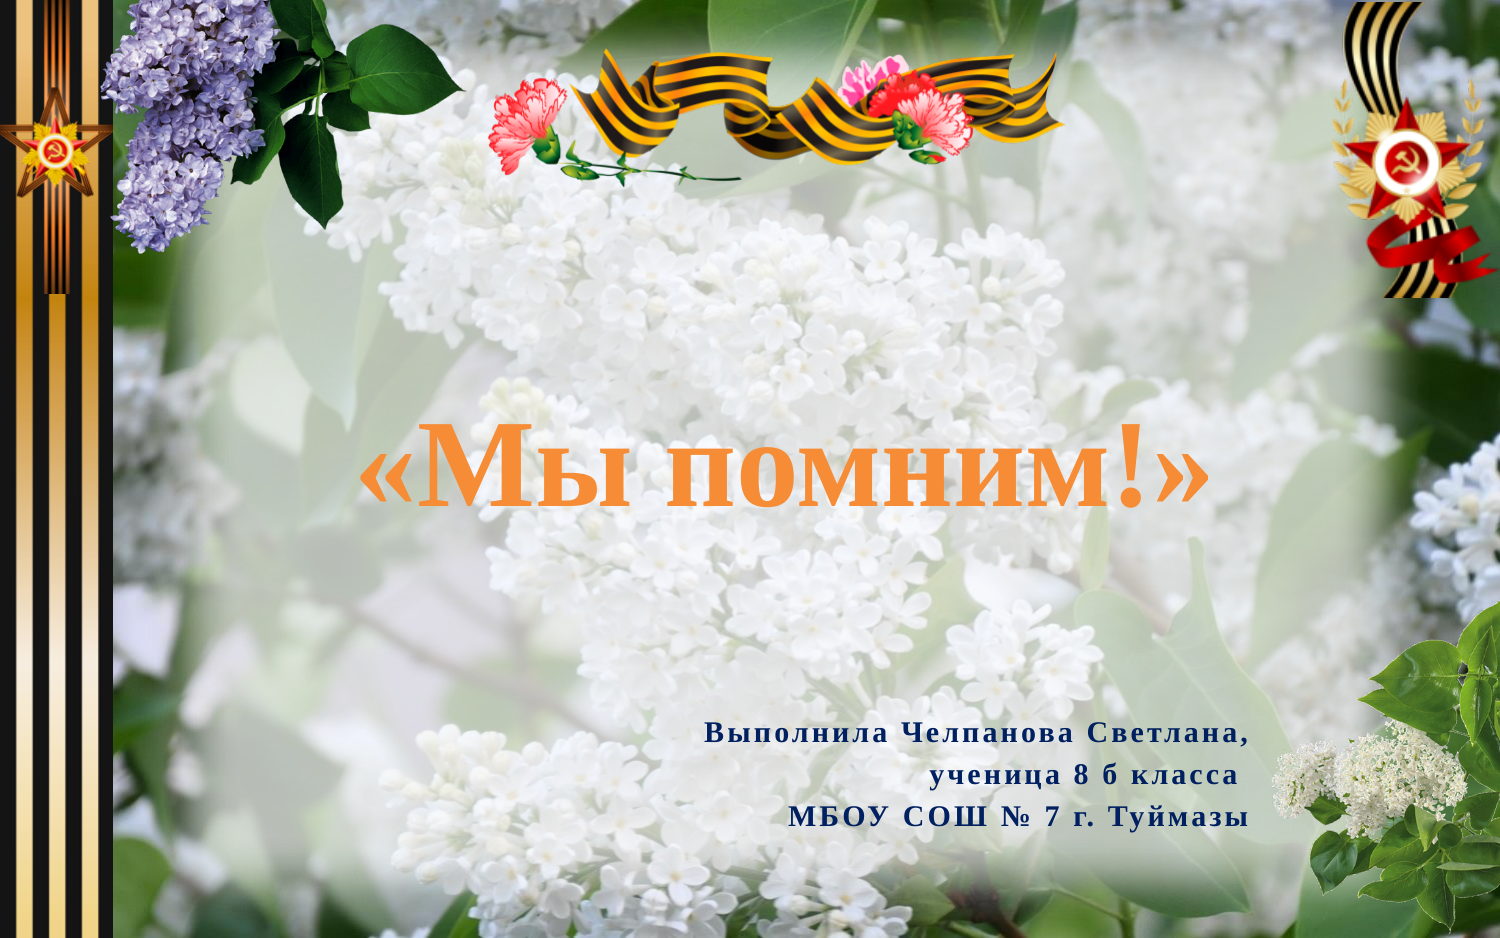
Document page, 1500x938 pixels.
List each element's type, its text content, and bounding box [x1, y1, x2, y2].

picture [0, 0, 1500, 938]
text_box Песня стала очень популярной и в последующем исполнялась многими артистами. Исполнял песню Юрий Гуляев, Муслим Магомаев, ансамбль им. А.В. Александрова, Дмитрий Хворостовский, Евгений Дятлов, другие исполнители. Но все же лучшим исполнением остается исполнение Марка Бернеса. Возможно, Марк Бернес видел все ужасы войны, ему более близки все эти переживания, поэтому в его звучании песня звучит более искренне. Именно голос Марка Бернеса подарил песне «Журавли» бессмертие. Марк Бернес умер 16 августа 1969 года, и, по его просьбе, на похоронах звучали "Журавли". А через 20 лет, в 1989 году, эта же песня провожала в последний путь Яна Френкеля. [168, 263, 1258, 905]
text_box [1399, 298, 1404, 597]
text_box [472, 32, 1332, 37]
subtitle Выполнила Челпанова Светлана, ученица 8 б класса МБОУ СОШ № 7 г. Туймазы [684, 705, 1258, 871]
text_box «Мы помним!» [305, 374, 1265, 531]
